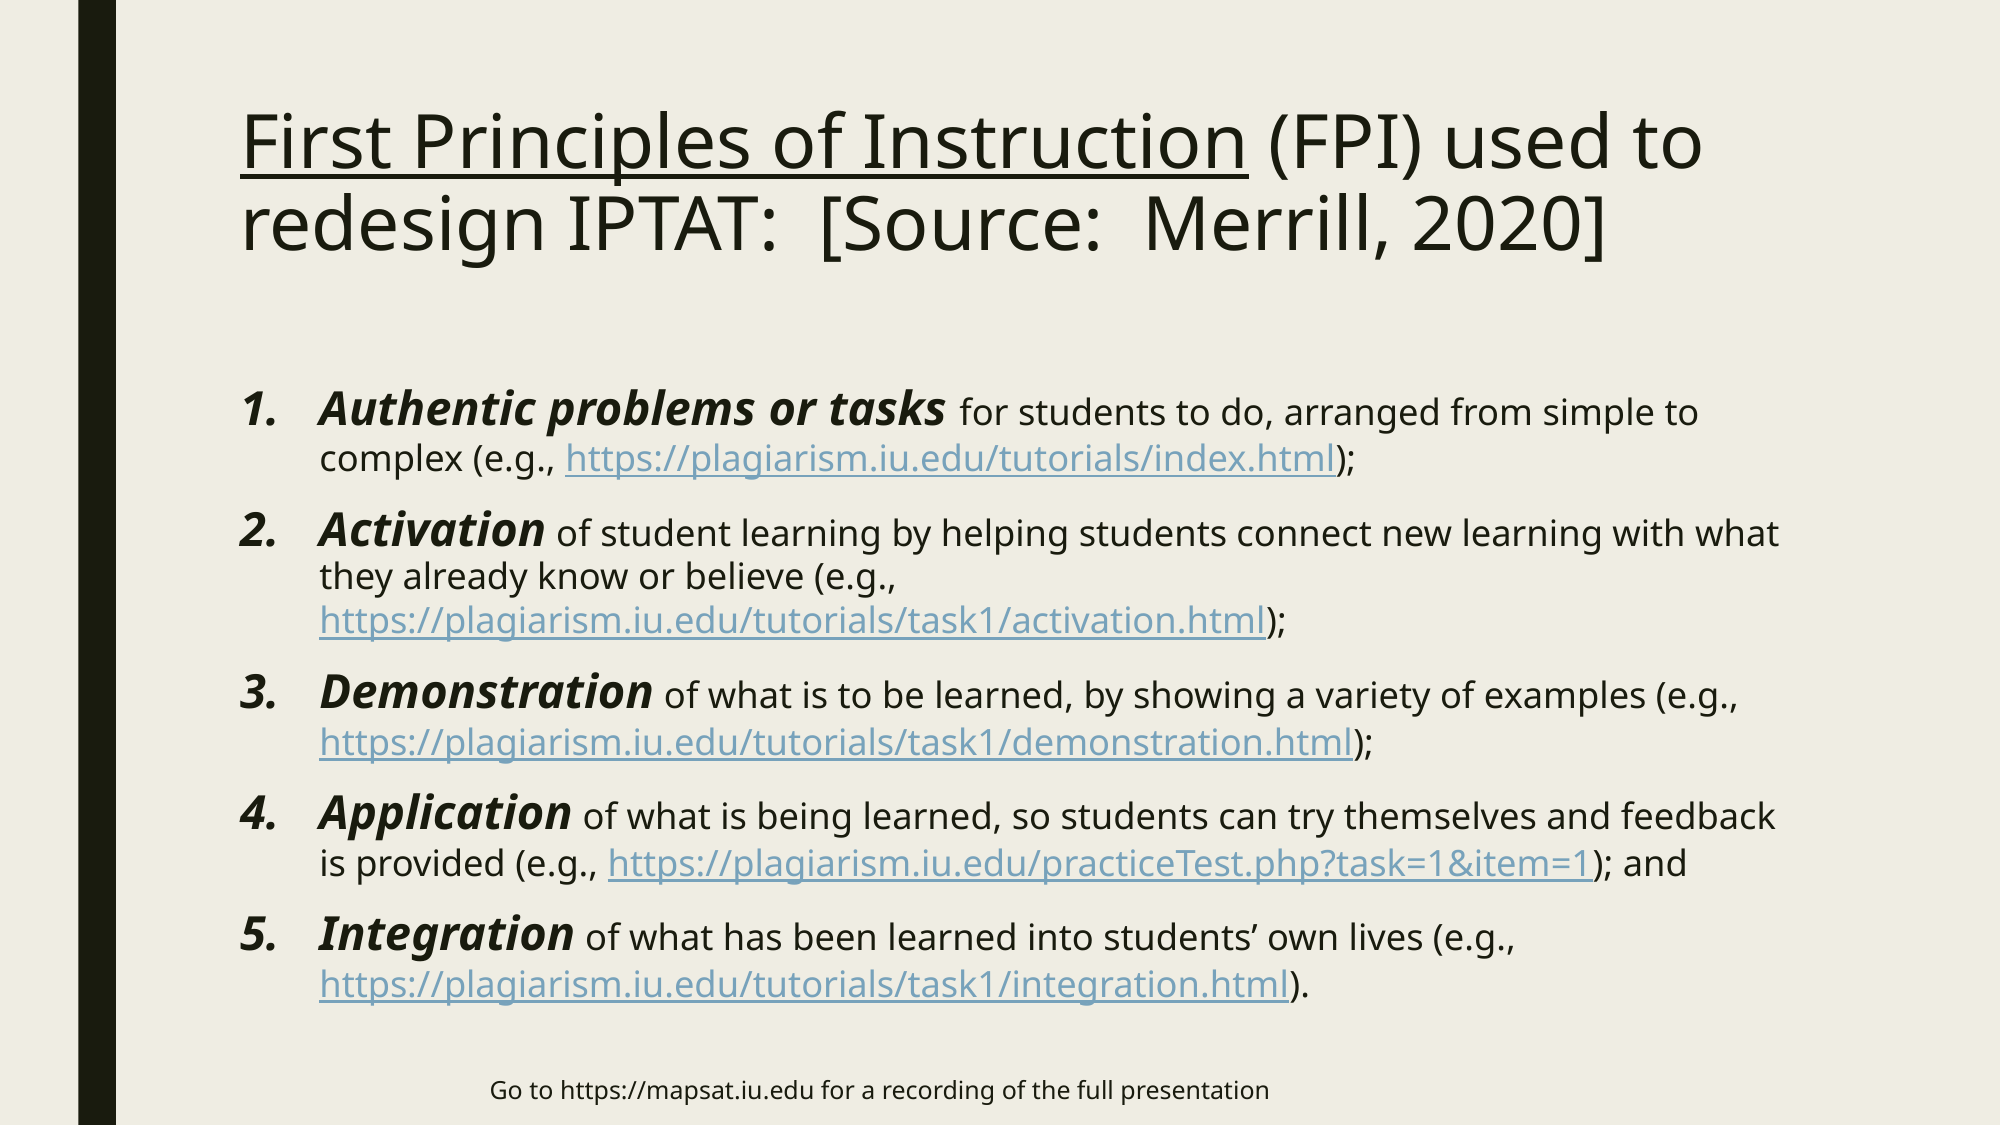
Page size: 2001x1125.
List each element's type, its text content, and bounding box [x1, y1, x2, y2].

title First Principles of Instruction (FPI) used to redesign IPTAT: [Source: Merrill, 2020] [225, 87, 1800, 332]
list Authentic problems or tasks for students to do, arranged from simple to complex (e.g., https://plagiarism.iu.edu/tutorials/index.html); Activation of student learning by helping students connect new learning with what they already know or believe (e.g., https://plagiarism.iu.edu/tutorials/task1/activation.html); Demonstration of what is to be learned, by showing a variety of examples (e.g., https://plagiarism.iu.edu/tutorials/task1/demonstration.html); Application of what is being learned, so students can try themselves and feedback is provided (e.g., https://plagiarism.iu.edu/practiceTest.php?task=1&item=1); and Integration of what has been learned into students’ own lives (e.g., https://plagiarism.iu.edu/tutorials/task1/integration.html). [225, 375, 1800, 1037]
footer Go to https://mapsat.iu.edu for a recording of the full presentation [474, 1058, 1505, 1125]
